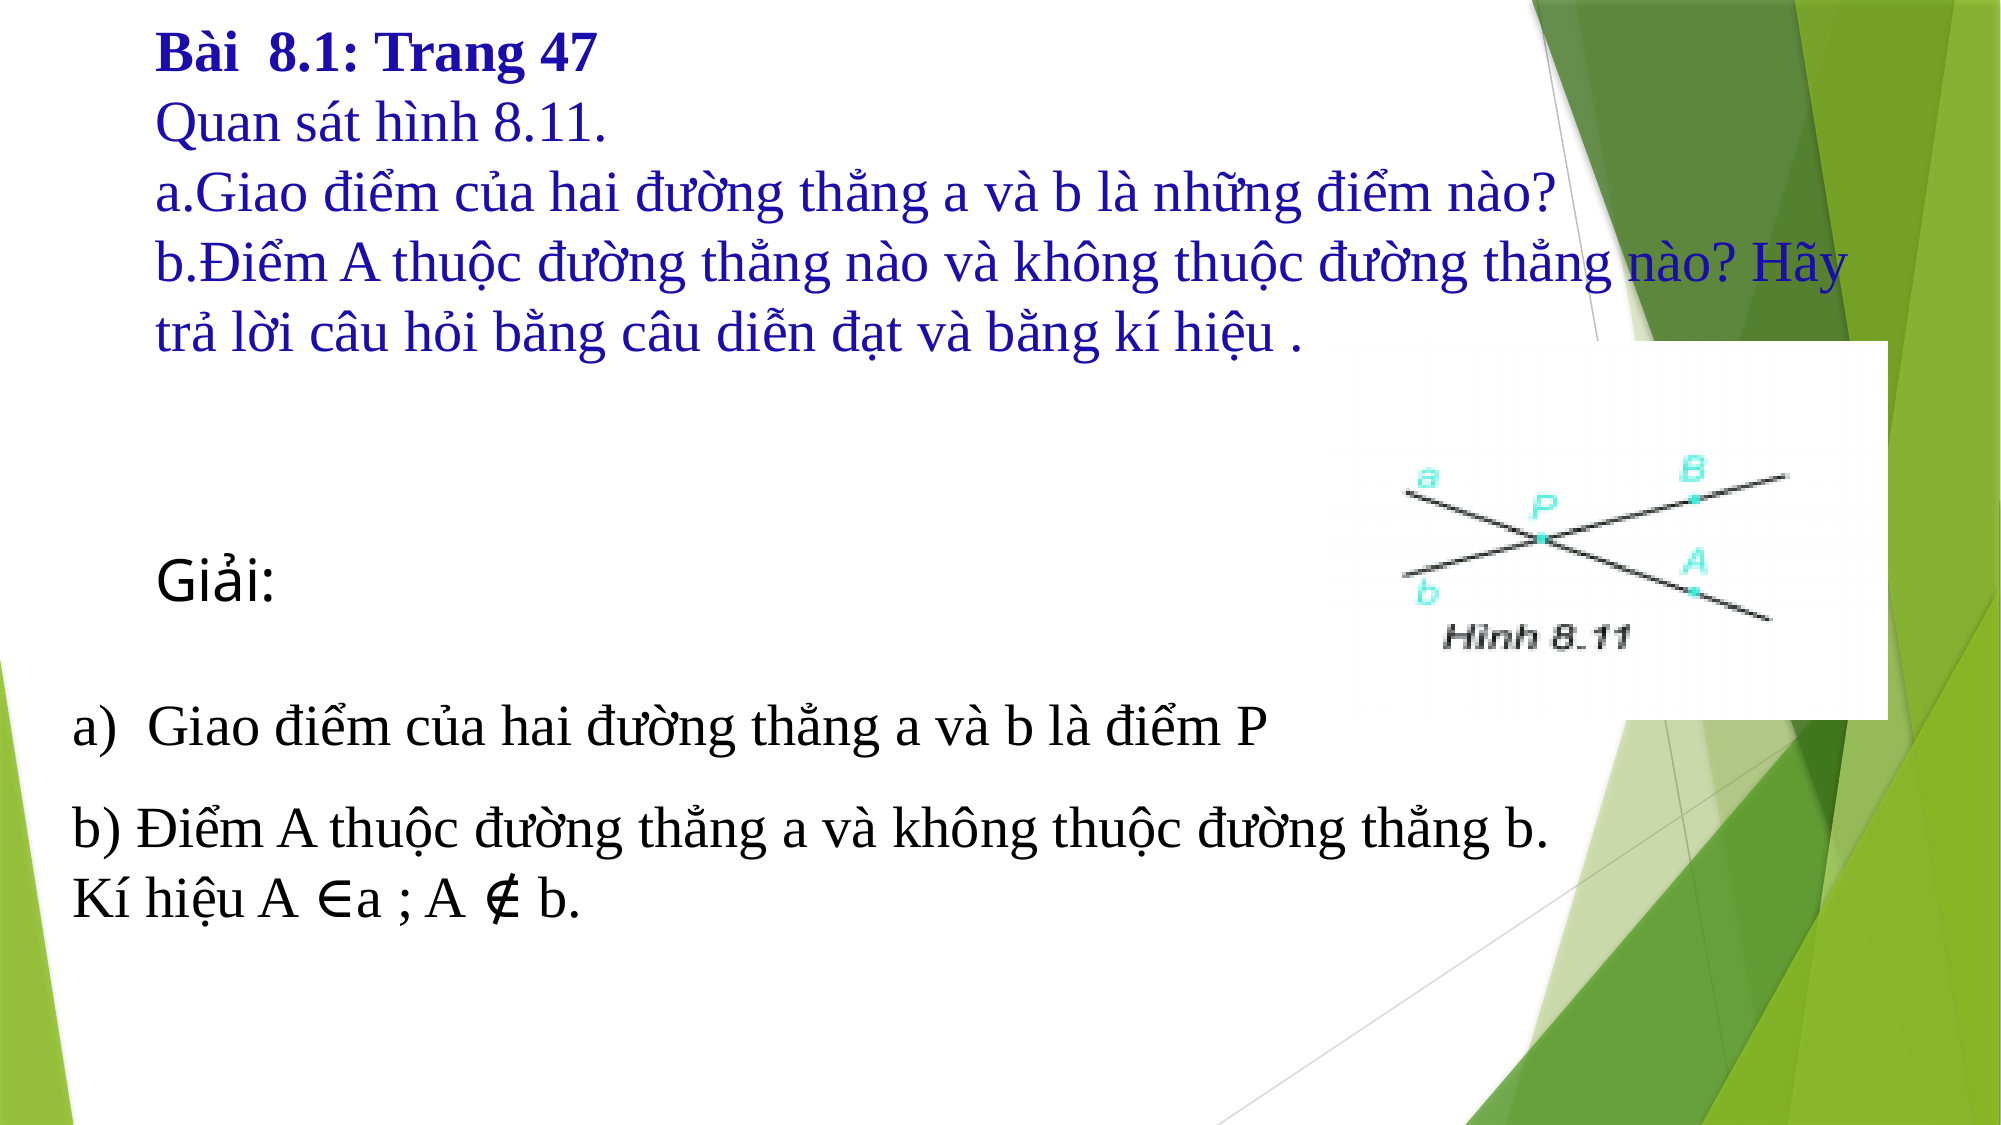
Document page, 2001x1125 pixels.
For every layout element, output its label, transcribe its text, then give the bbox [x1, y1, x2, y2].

picture [1329, 340, 1888, 721]
text_box Bài 8.1: Trang 47 Quan sát hình 8.11. a.Giao điểm của hai đường thẳng a và b là những điểm nào? b.Điểm A thuộc đường thẳng nào và không thuộc đường thẳng nào? Hãy trả lời câu hỏi bằng câu diễn đạt và bằng kí hiệu . [140, 5, 1929, 441]
text_box Giải: [140, 535, 582, 621]
text_box b) Điểm A thuộc đường thẳng a và không thuộc đường thẳng b. Kí hiệu A ∈a ; A ∉ b. [57, 781, 1620, 937]
text_box a) Giao điểm của hai đường thẳng a và b là điểm P [57, 680, 1330, 765]
